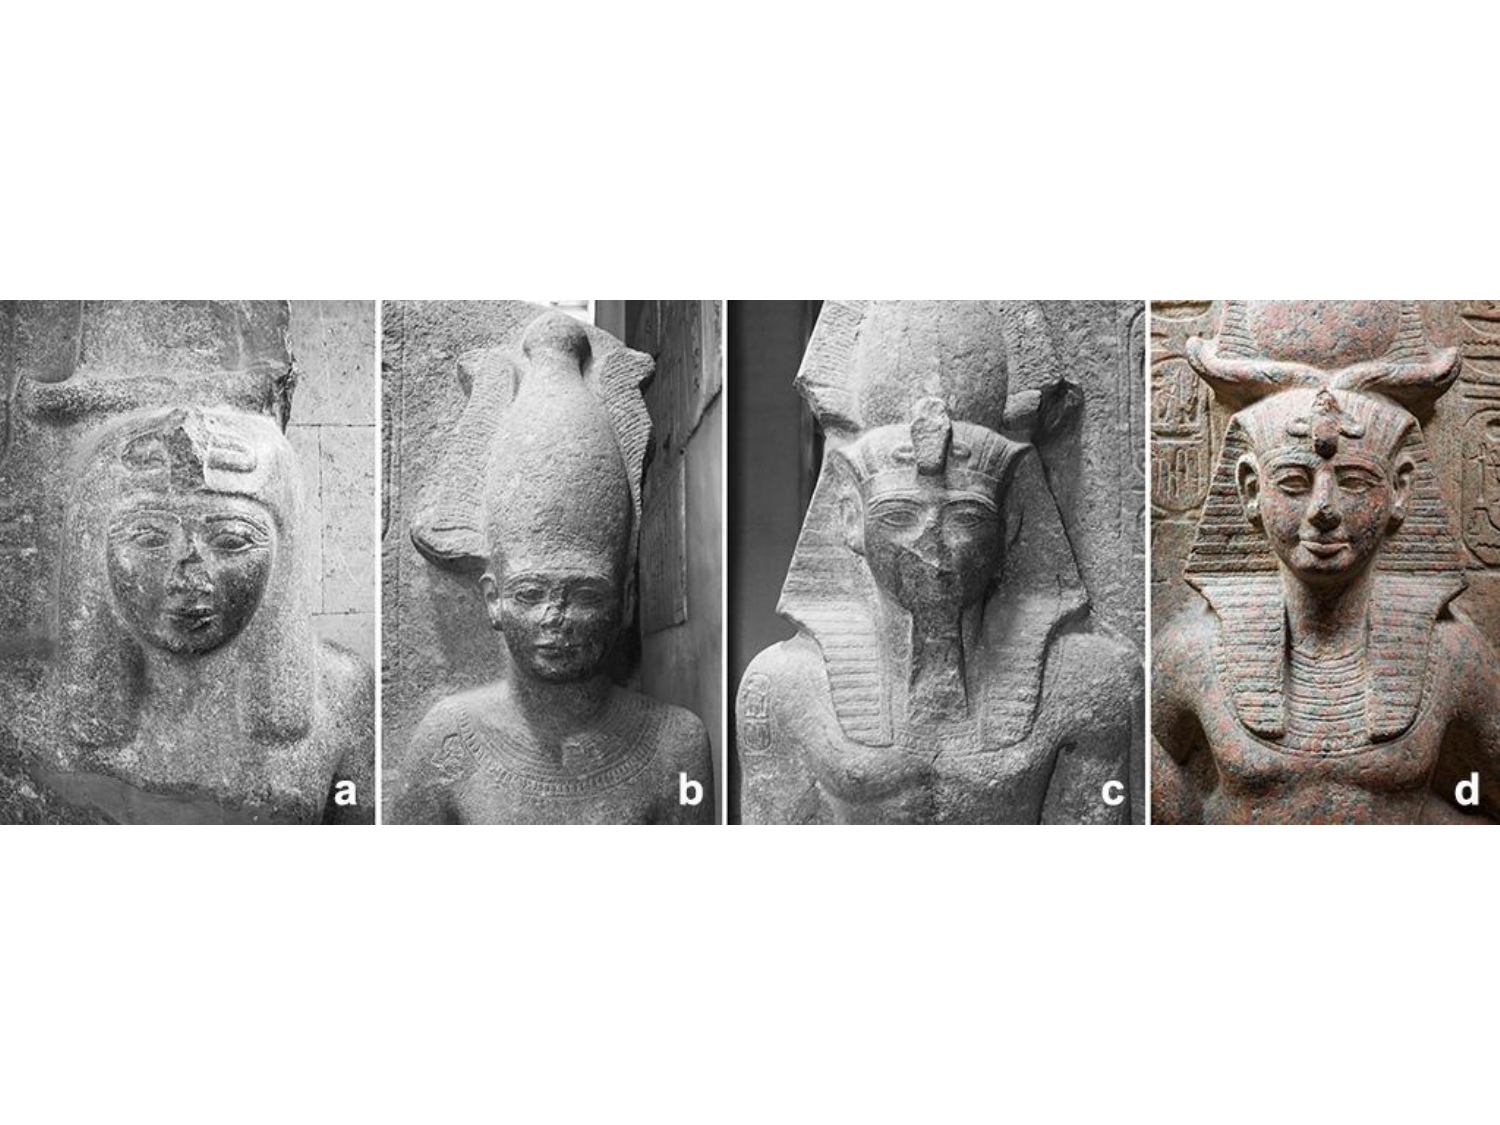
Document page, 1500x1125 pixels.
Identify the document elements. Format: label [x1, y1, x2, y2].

picture [0, 300, 1500, 825]
